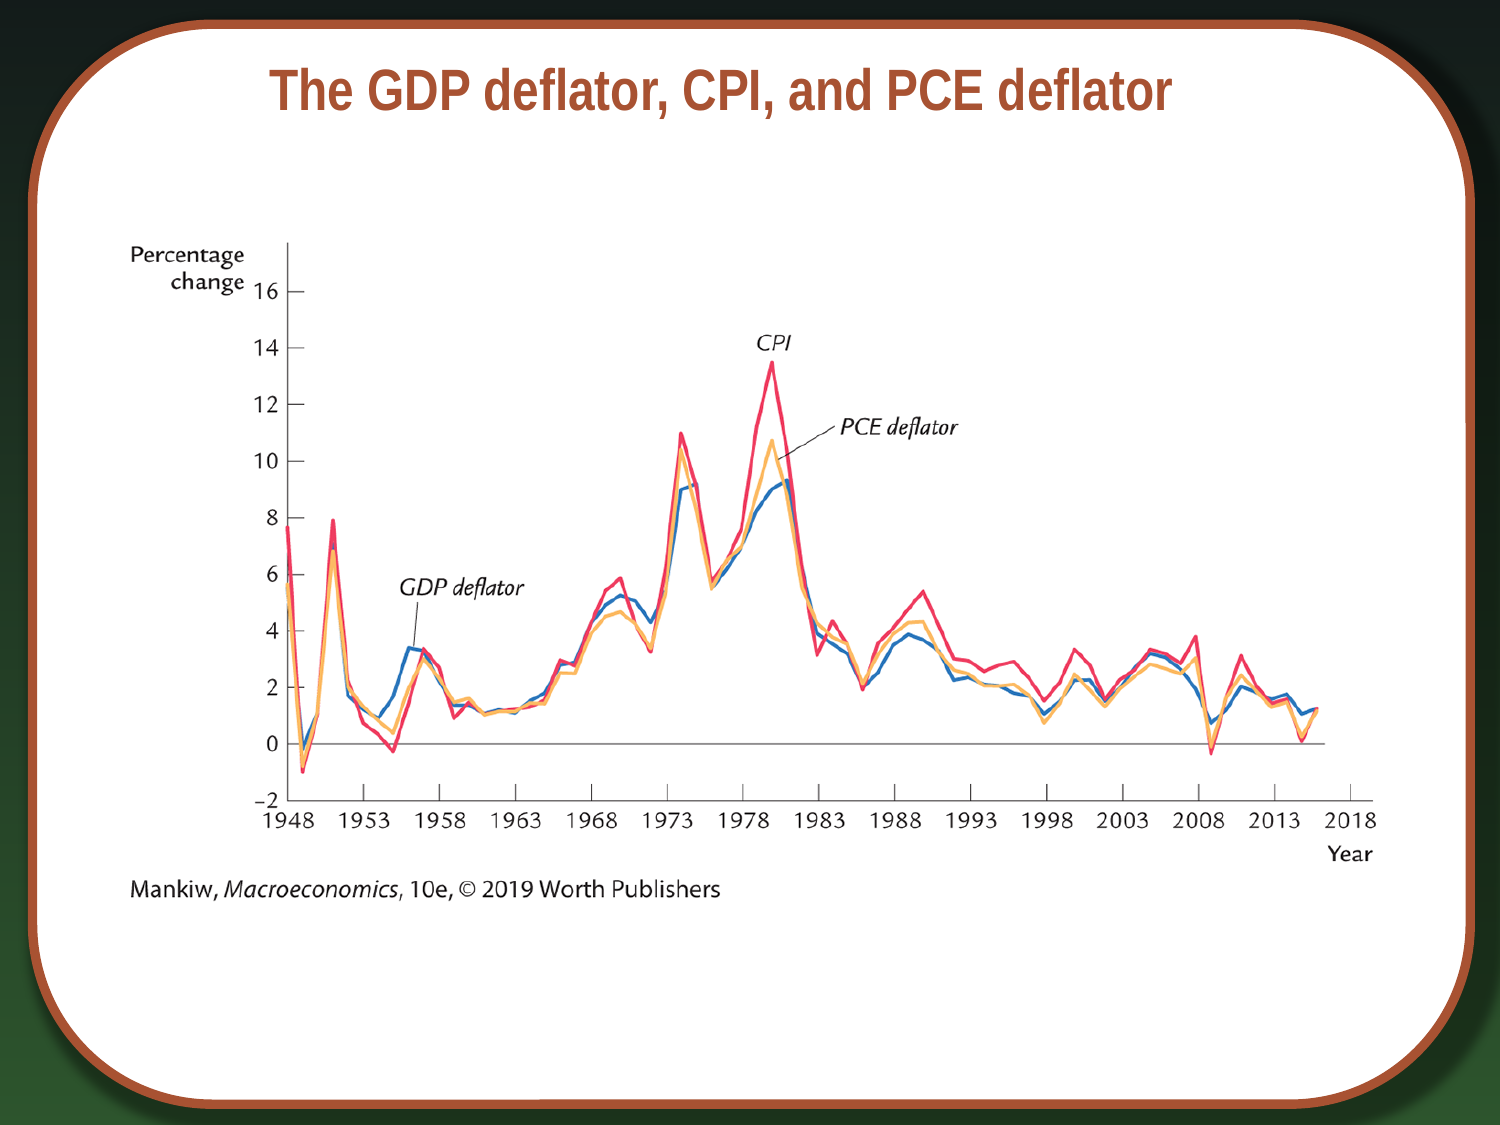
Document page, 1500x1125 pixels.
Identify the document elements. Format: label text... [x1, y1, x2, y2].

picture [112, 239, 1394, 903]
title The GDP deflator, CPI, and PCE deflator [84, 24, 1419, 150]
